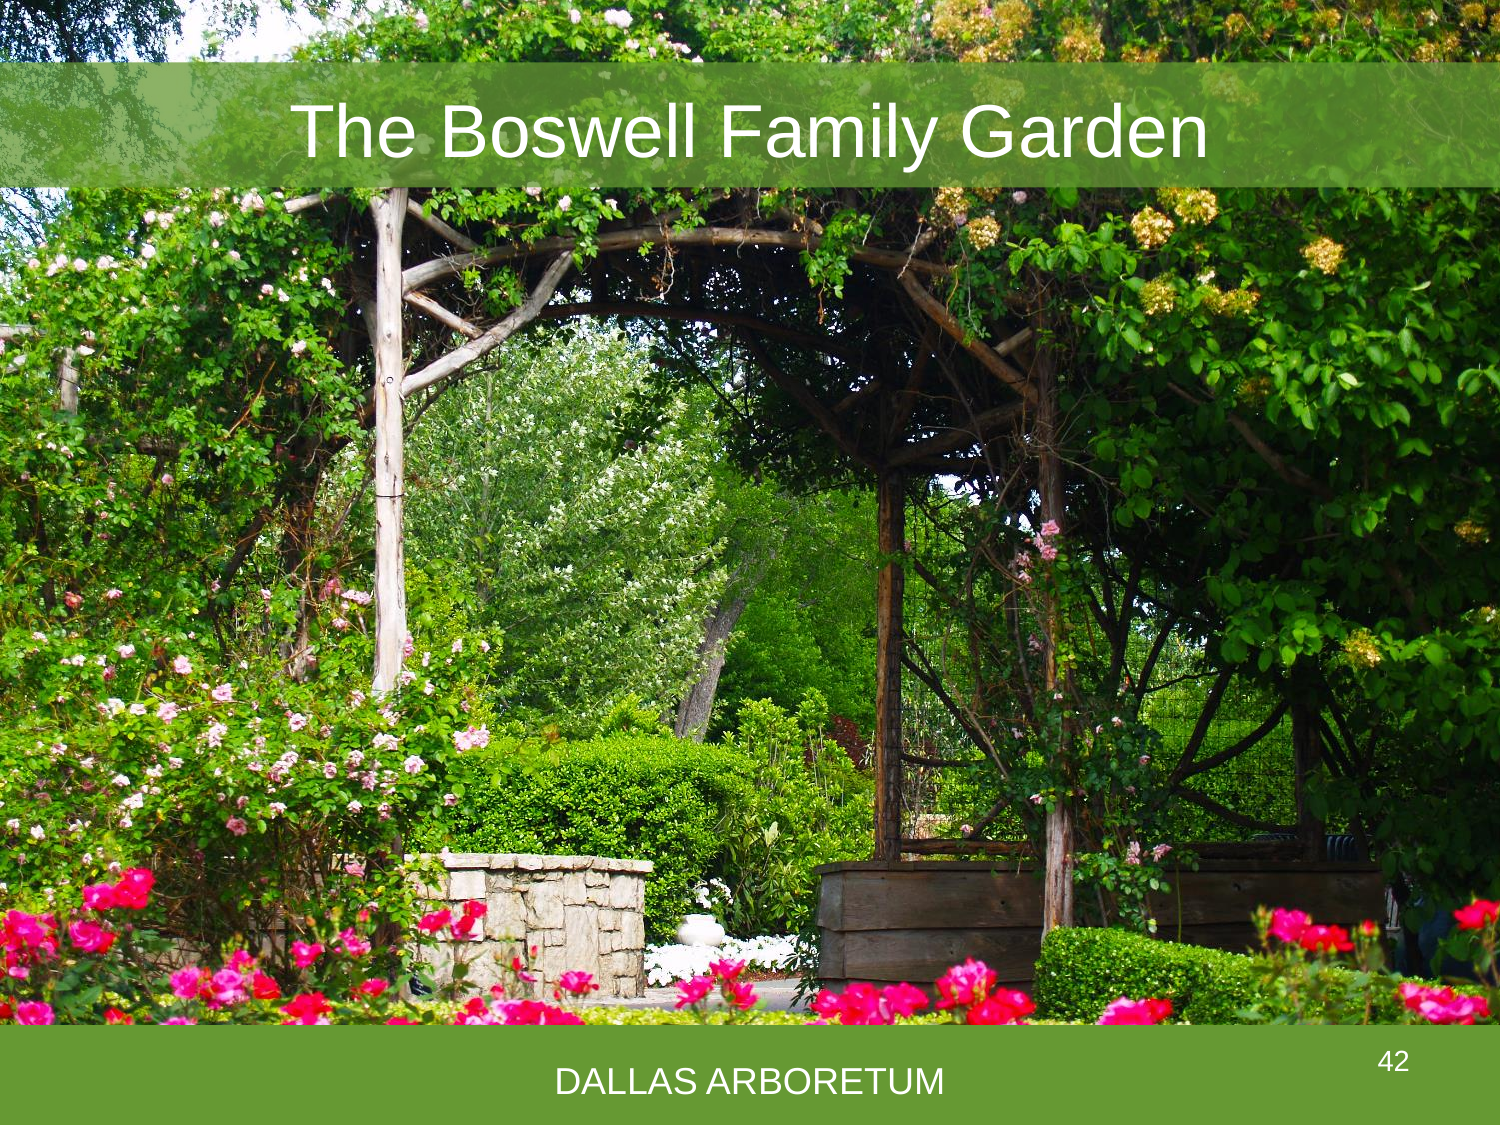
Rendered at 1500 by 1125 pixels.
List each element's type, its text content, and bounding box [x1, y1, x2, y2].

slide_number 42 [1074, 1034, 1426, 1113]
picture [0, 0, 1500, 1026]
